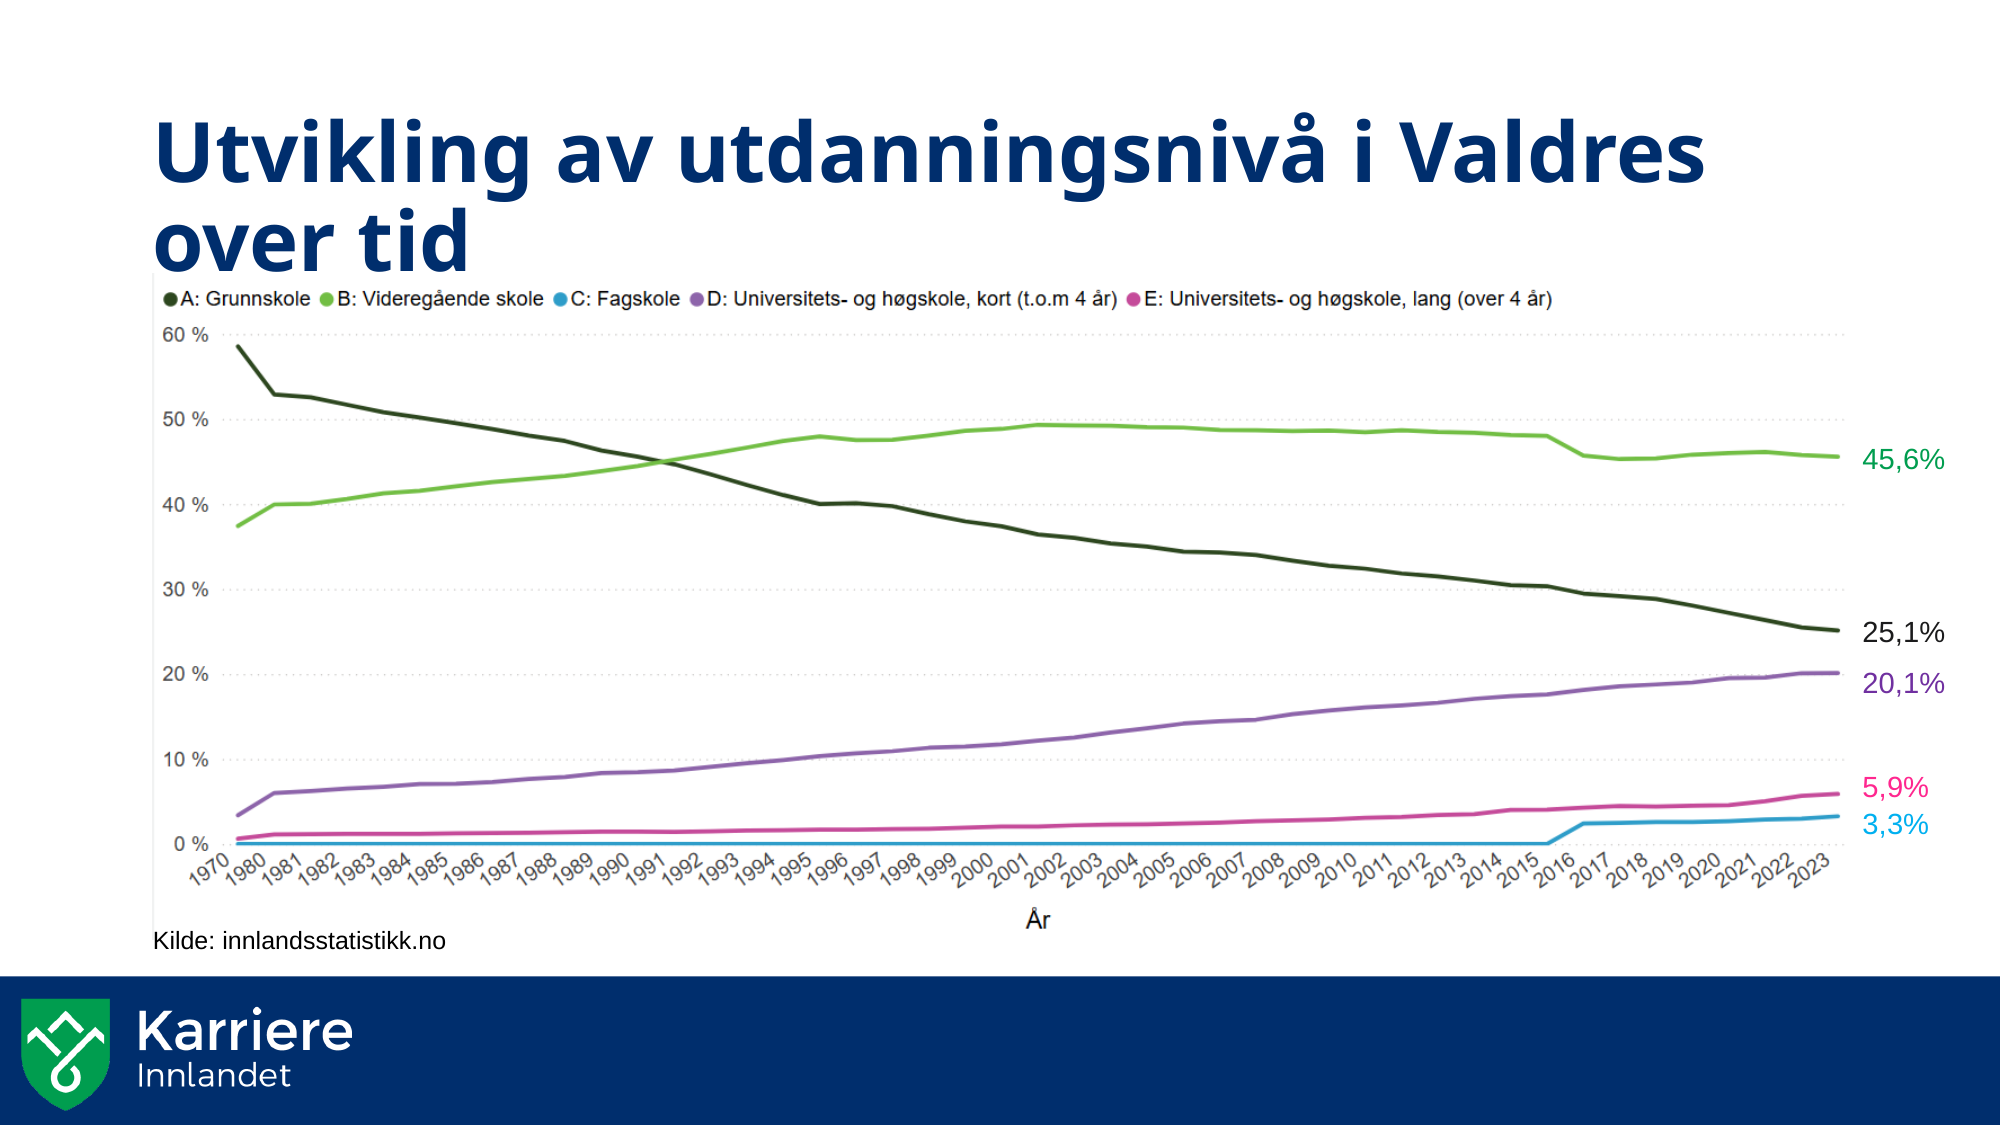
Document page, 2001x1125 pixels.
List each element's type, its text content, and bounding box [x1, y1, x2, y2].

text_box 25,1% [1848, 606, 1961, 656]
picture [21, 998, 352, 1111]
text_box 3,3% [1848, 797, 1945, 848]
picture [152, 273, 1848, 940]
text_box 45,6% [1848, 432, 1961, 483]
title Utvikling av utdanningsnivå i Valdres over tid [137, 113, 1863, 287]
text_box 20,1% [1848, 657, 1961, 707]
text_box Kilde: innlandsstatistikk.no [138, 917, 463, 962]
text_box 5,9% [1848, 761, 1945, 797]
